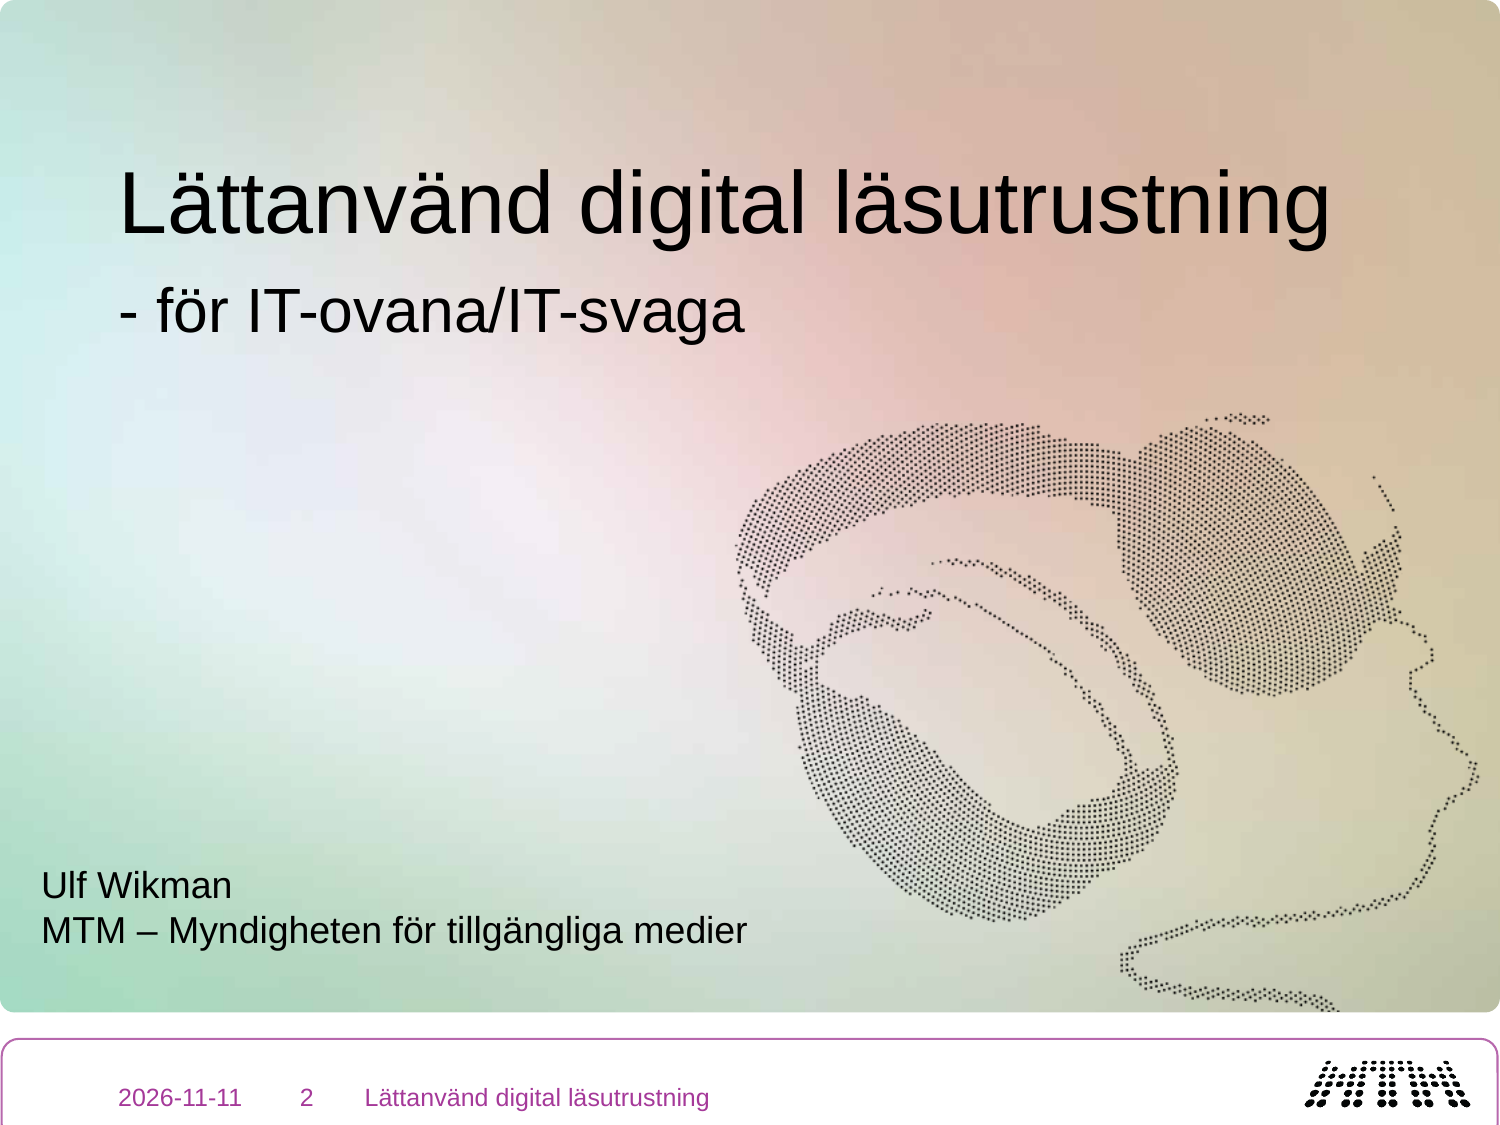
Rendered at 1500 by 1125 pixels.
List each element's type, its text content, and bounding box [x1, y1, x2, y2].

footer Lättanvänd digital läsutrustning [349, 1066, 1224, 1125]
title Lättanvänd digital läsutrustning [103, 126, 1400, 260]
picture [0, 0, 1500, 1013]
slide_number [103, 1066, 264, 1125]
slide_number 2 [270, 1066, 343, 1125]
text_box Ulf Wikman MTM – Myndigheten för tillgängliga medier [26, 853, 841, 959]
subtitle - för IT-ovana/IT-svaga [103, 271, 1400, 434]
picture [1302, 1058, 1477, 1109]
